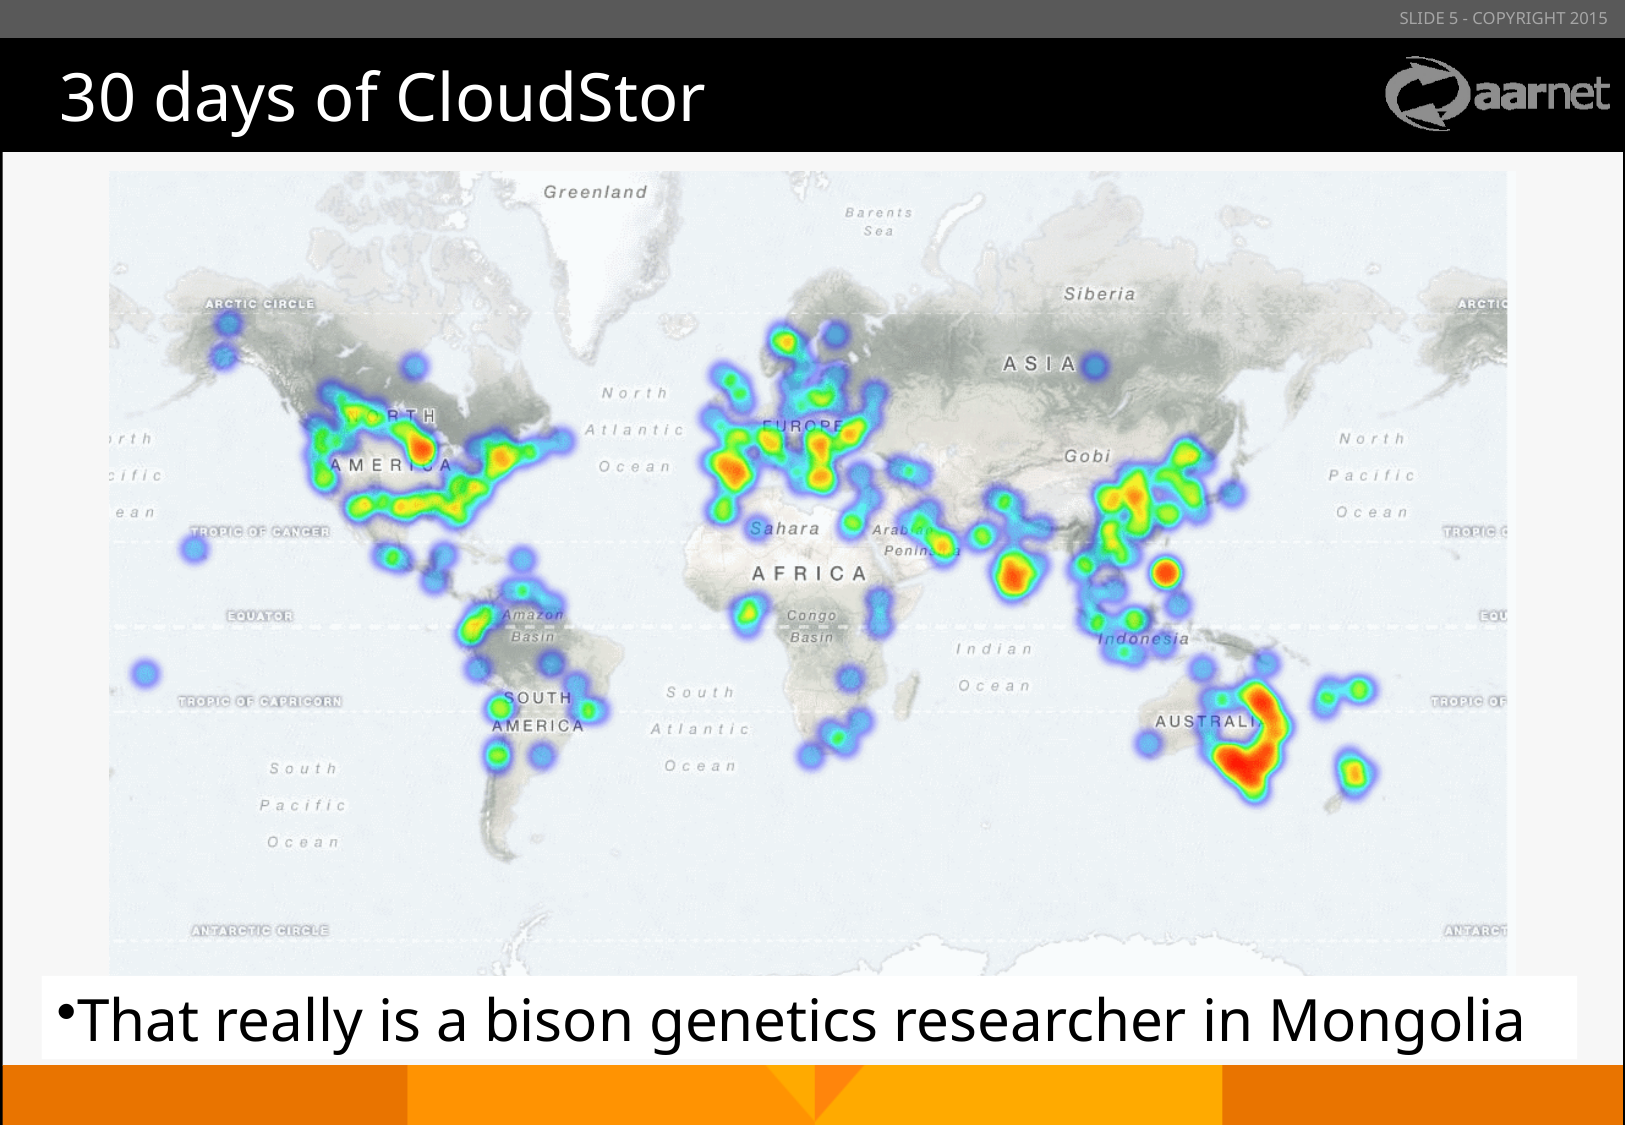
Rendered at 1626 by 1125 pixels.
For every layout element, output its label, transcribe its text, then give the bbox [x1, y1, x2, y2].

picture [2, 1065, 1623, 1125]
title 30 days of CloudStor [44, 42, 1581, 148]
picture [1581, 56, 1614, 133]
text_box That really is a bison genetics researcher in Mongolia [41, 975, 1578, 1060]
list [109, 171, 1516, 1023]
